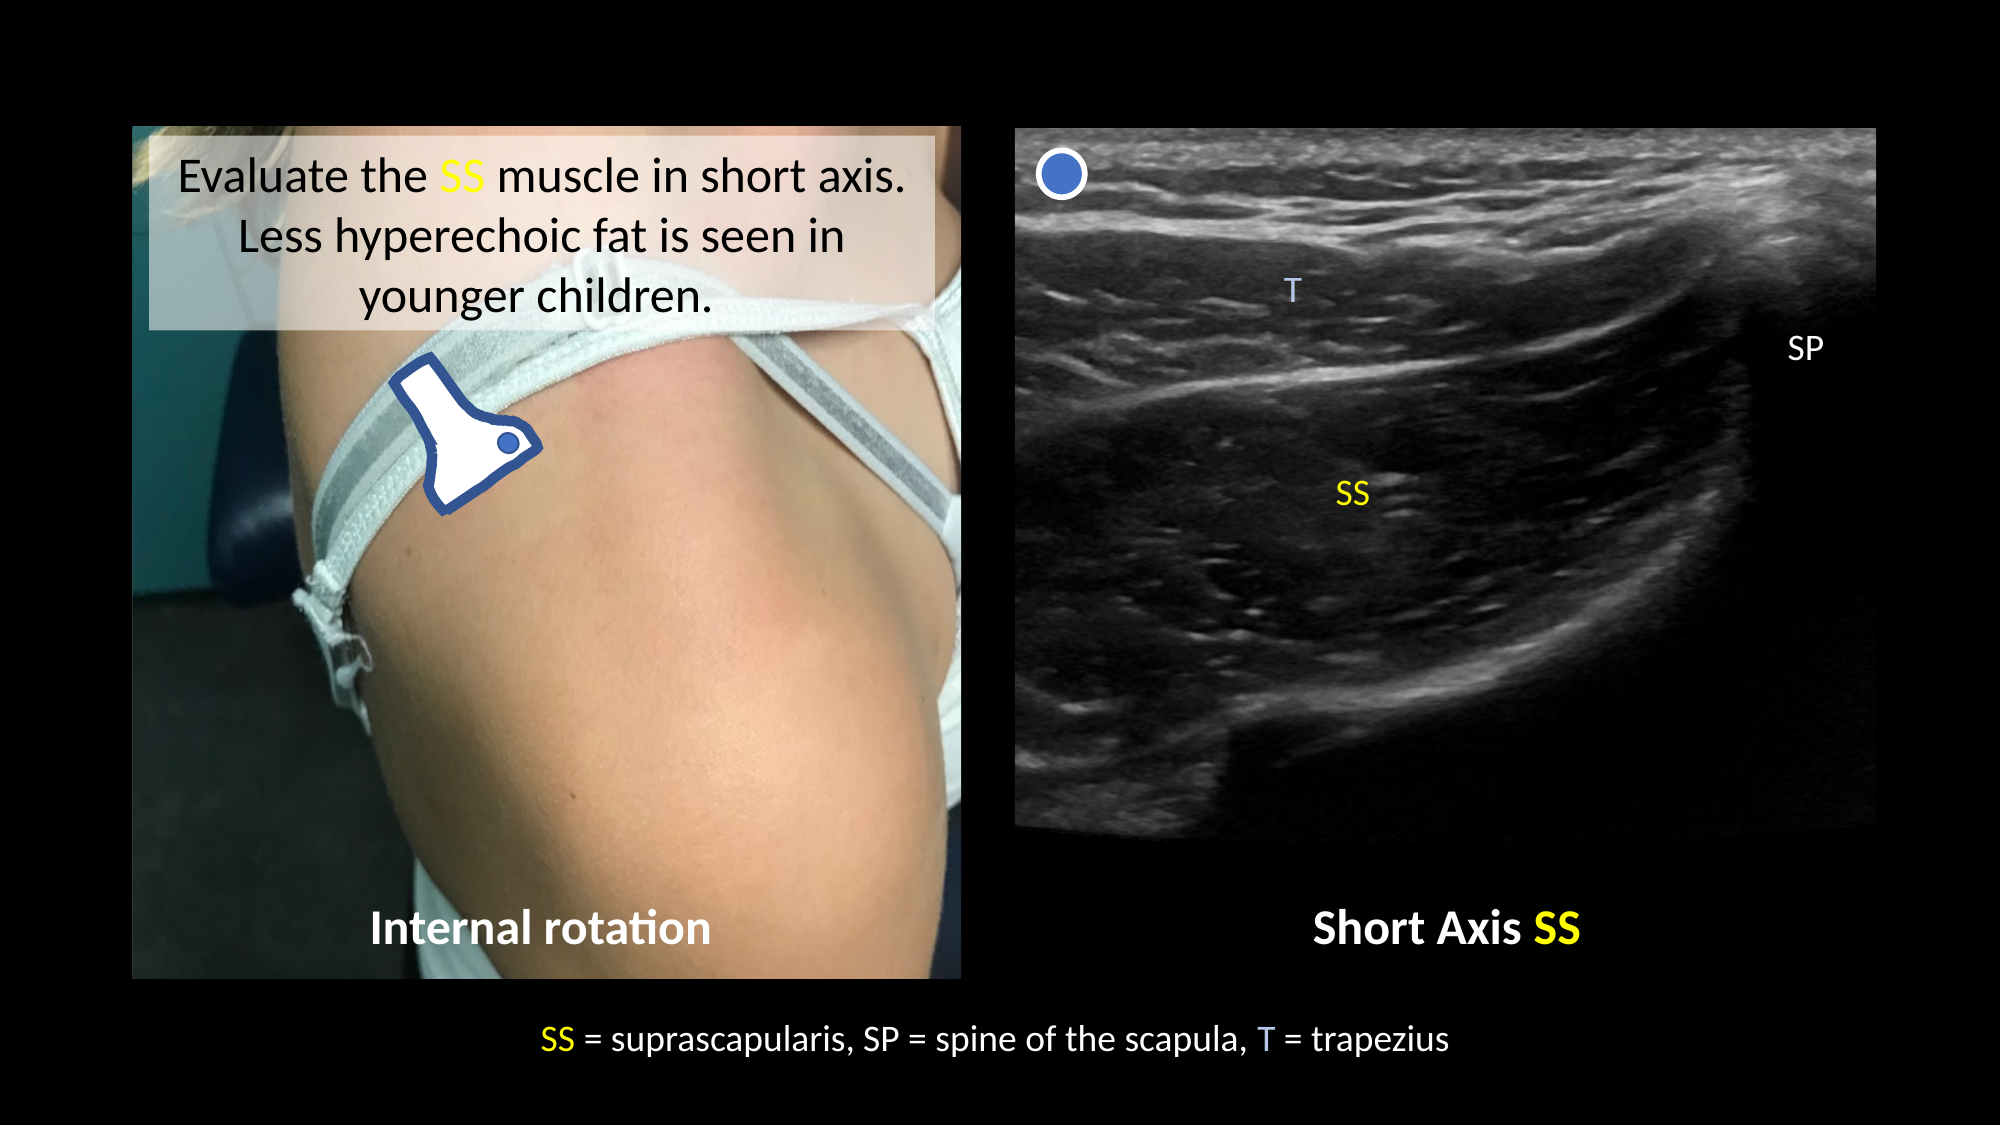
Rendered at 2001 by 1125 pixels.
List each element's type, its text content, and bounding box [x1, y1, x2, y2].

text_box SS = suprascapularis, SP = spine of the scapula, T = trapezius [128, 1006, 1862, 1112]
picture [132, 126, 962, 979]
picture [1014, 128, 1877, 977]
